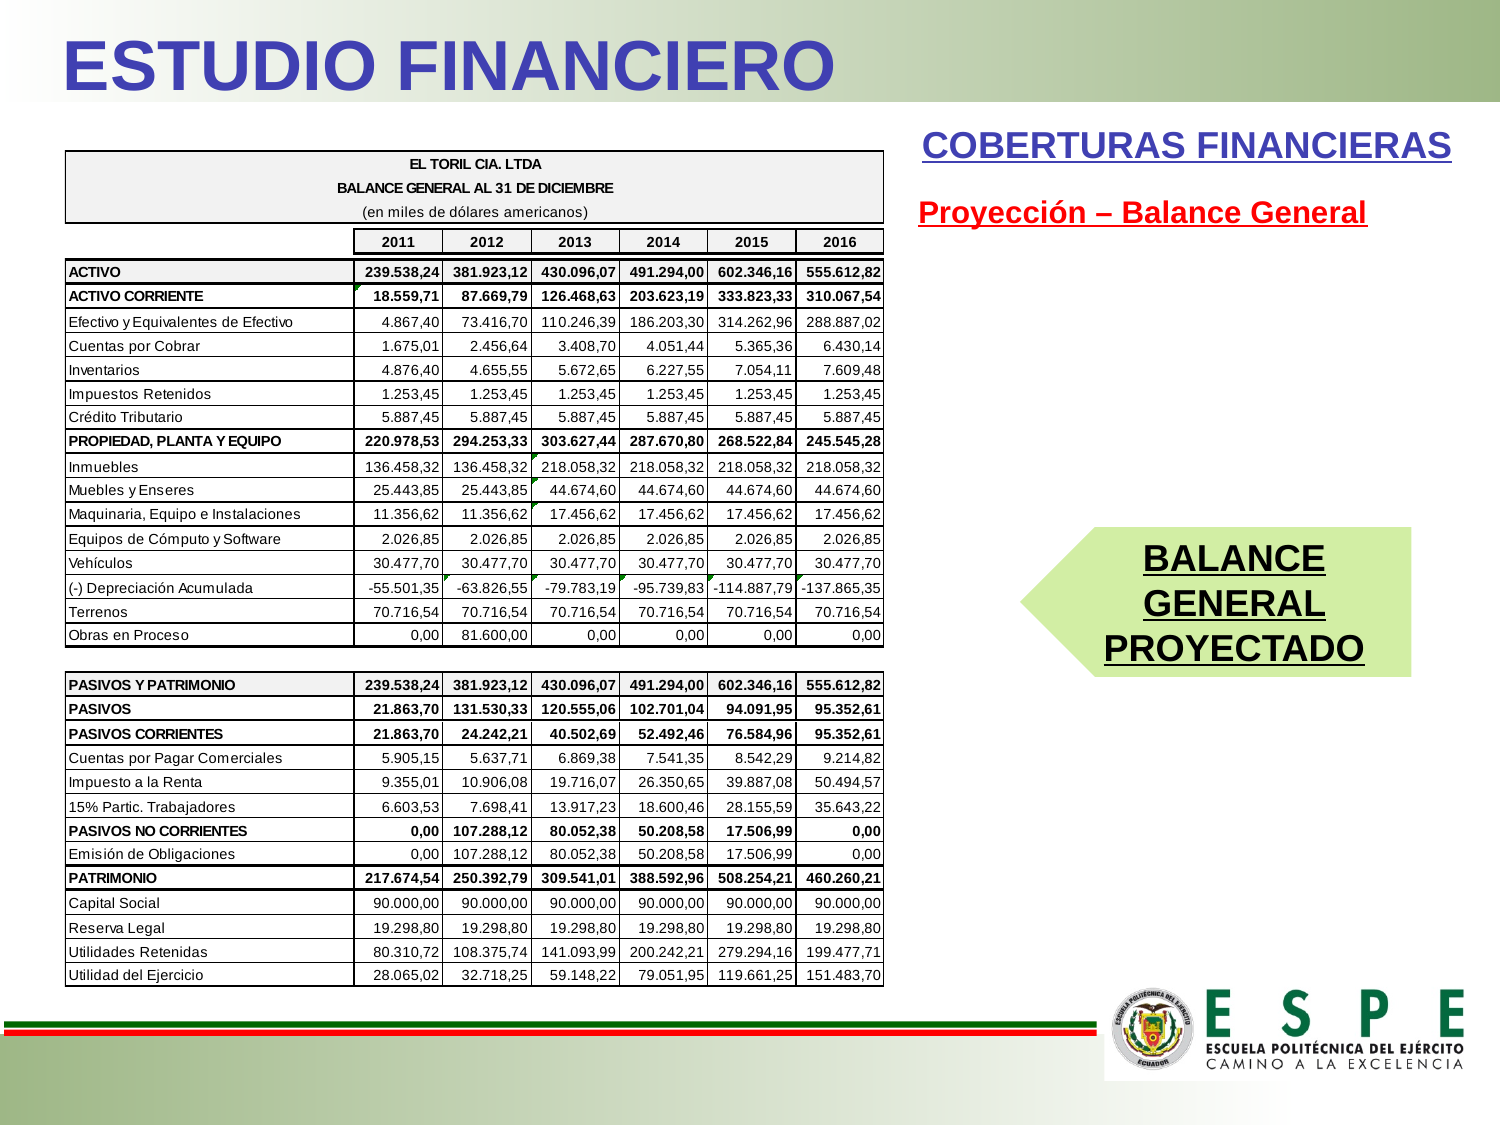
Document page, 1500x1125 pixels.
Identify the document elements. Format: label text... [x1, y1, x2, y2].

picture [64, 150, 886, 988]
text_box COBERTURAS FINANCIERAS [906, 113, 1468, 174]
picture [1104, 976, 1483, 1081]
text_box BALANCE GENERAL PROYECTADO [1019, 527, 1412, 677]
text_box ESTUDIO FINANCIERO [47, 12, 853, 113]
text_box Proyección – Balance General [903, 184, 1495, 237]
